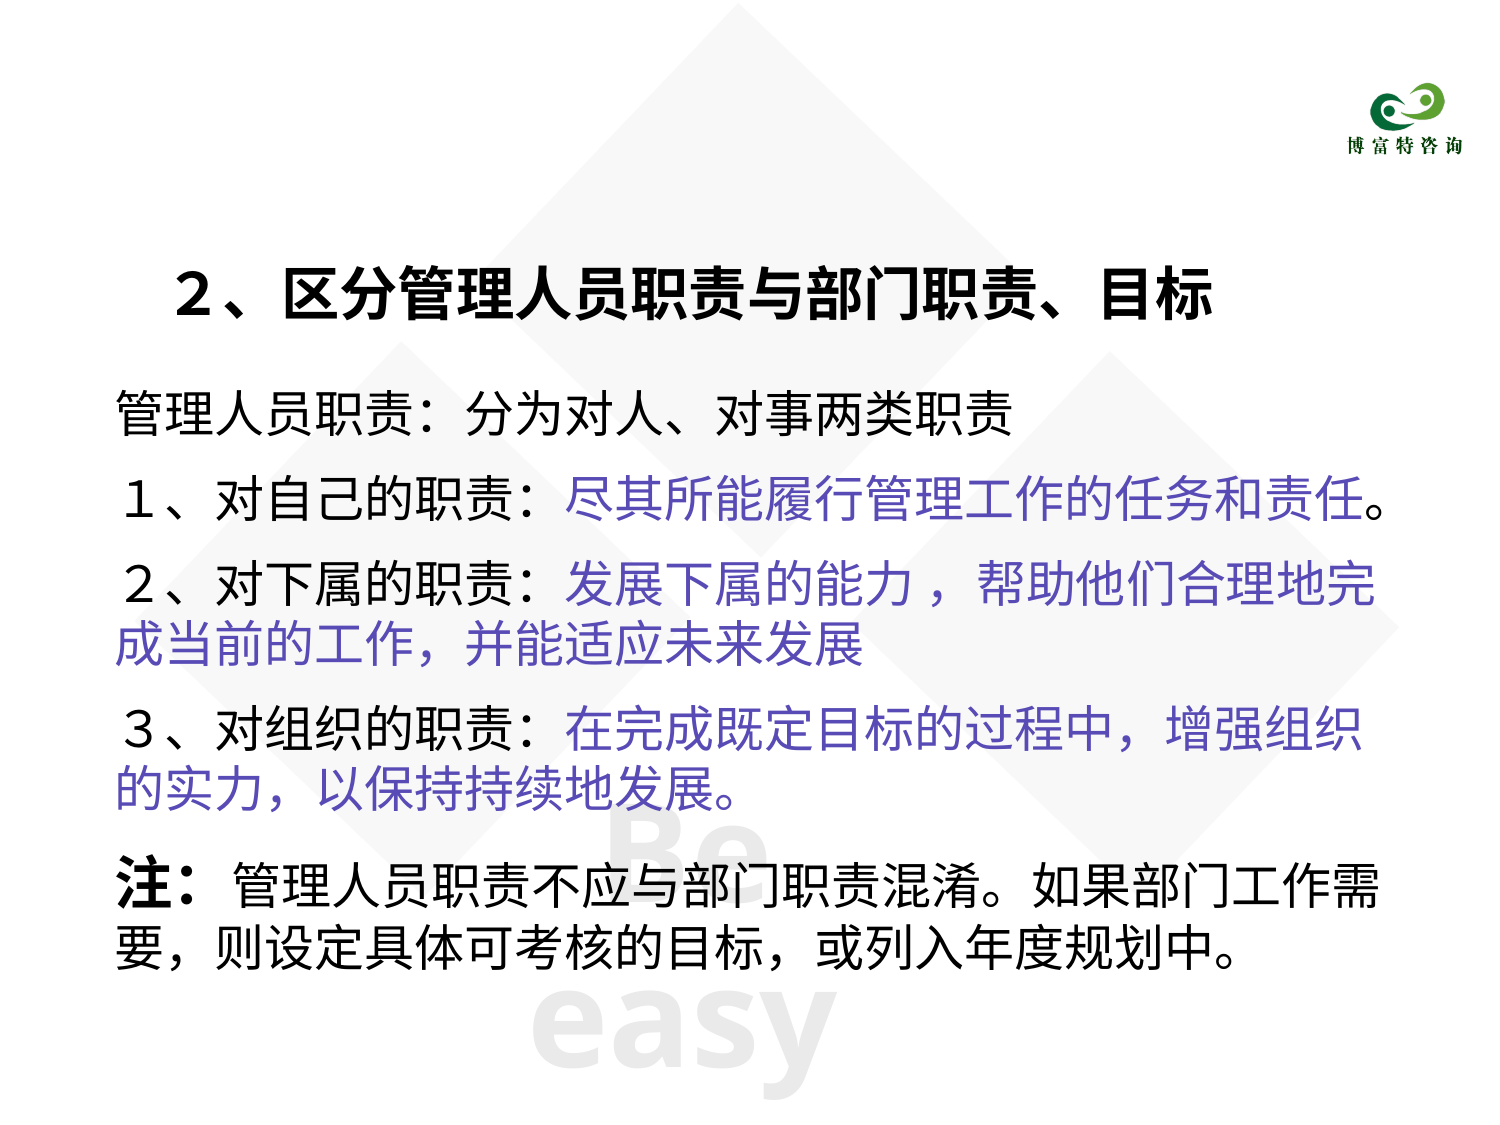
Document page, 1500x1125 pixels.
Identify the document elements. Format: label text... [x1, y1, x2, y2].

picture [1333, 82, 1481, 157]
text_box 管理人员职责：分为对人、对事两类职责 １、对自己的职责：尽其所能履行管理工作的任务和责任。 ２、对下属的职责：发展下属的能力 ，帮助他们合理地完成当前的工作，并能适应未来发展 ３、对组织的职责：在完成既定目标的过程中，增强组织的实力，以保持持续地发展。 注：管理人员职责不应与部门职责混淆。如果部门工作需要，则设定具体可考核的目标，或列入年度规划中。 [99, 375, 1425, 1069]
text_box ２、区分管理人员职责与部门职责、目标 [150, 249, 1313, 335]
